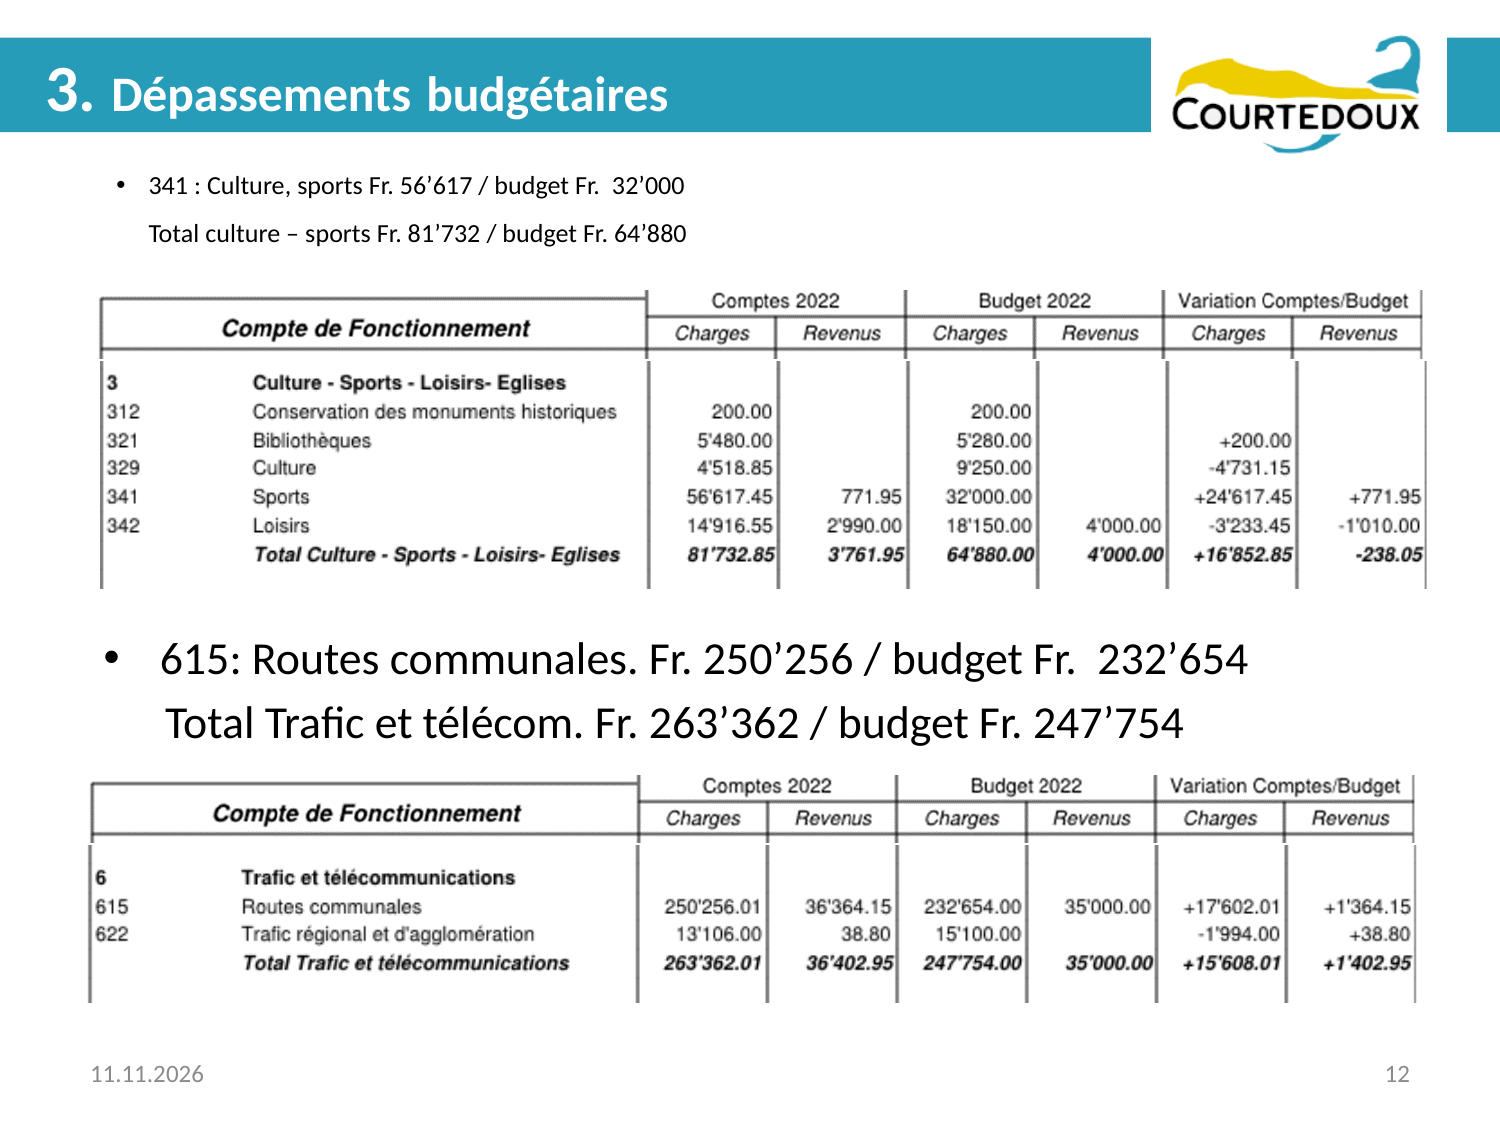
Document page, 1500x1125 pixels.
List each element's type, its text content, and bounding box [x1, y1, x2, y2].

title 341 : Culture, sports Fr. 56’617 / budget Fr. 32’000 Total culture – sports Fr. 81’732 / budget Fr. 64’880 [101, 196, 1452, 256]
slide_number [75, 1042, 425, 1103]
list 615: Routes communales. Fr. 250’256 / budget Fr. 232’654 Total Trafic et télécom. Fr. 263’362 / budget Fr. 247’754 [88, 621, 1286, 764]
slide_number 12 [1074, 1042, 1425, 1103]
picture [99, 361, 1436, 589]
picture [85, 774, 1424, 843]
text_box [0, 8, 1500, 187]
picture [76, 845, 1448, 1003]
picture [94, 290, 1433, 359]
